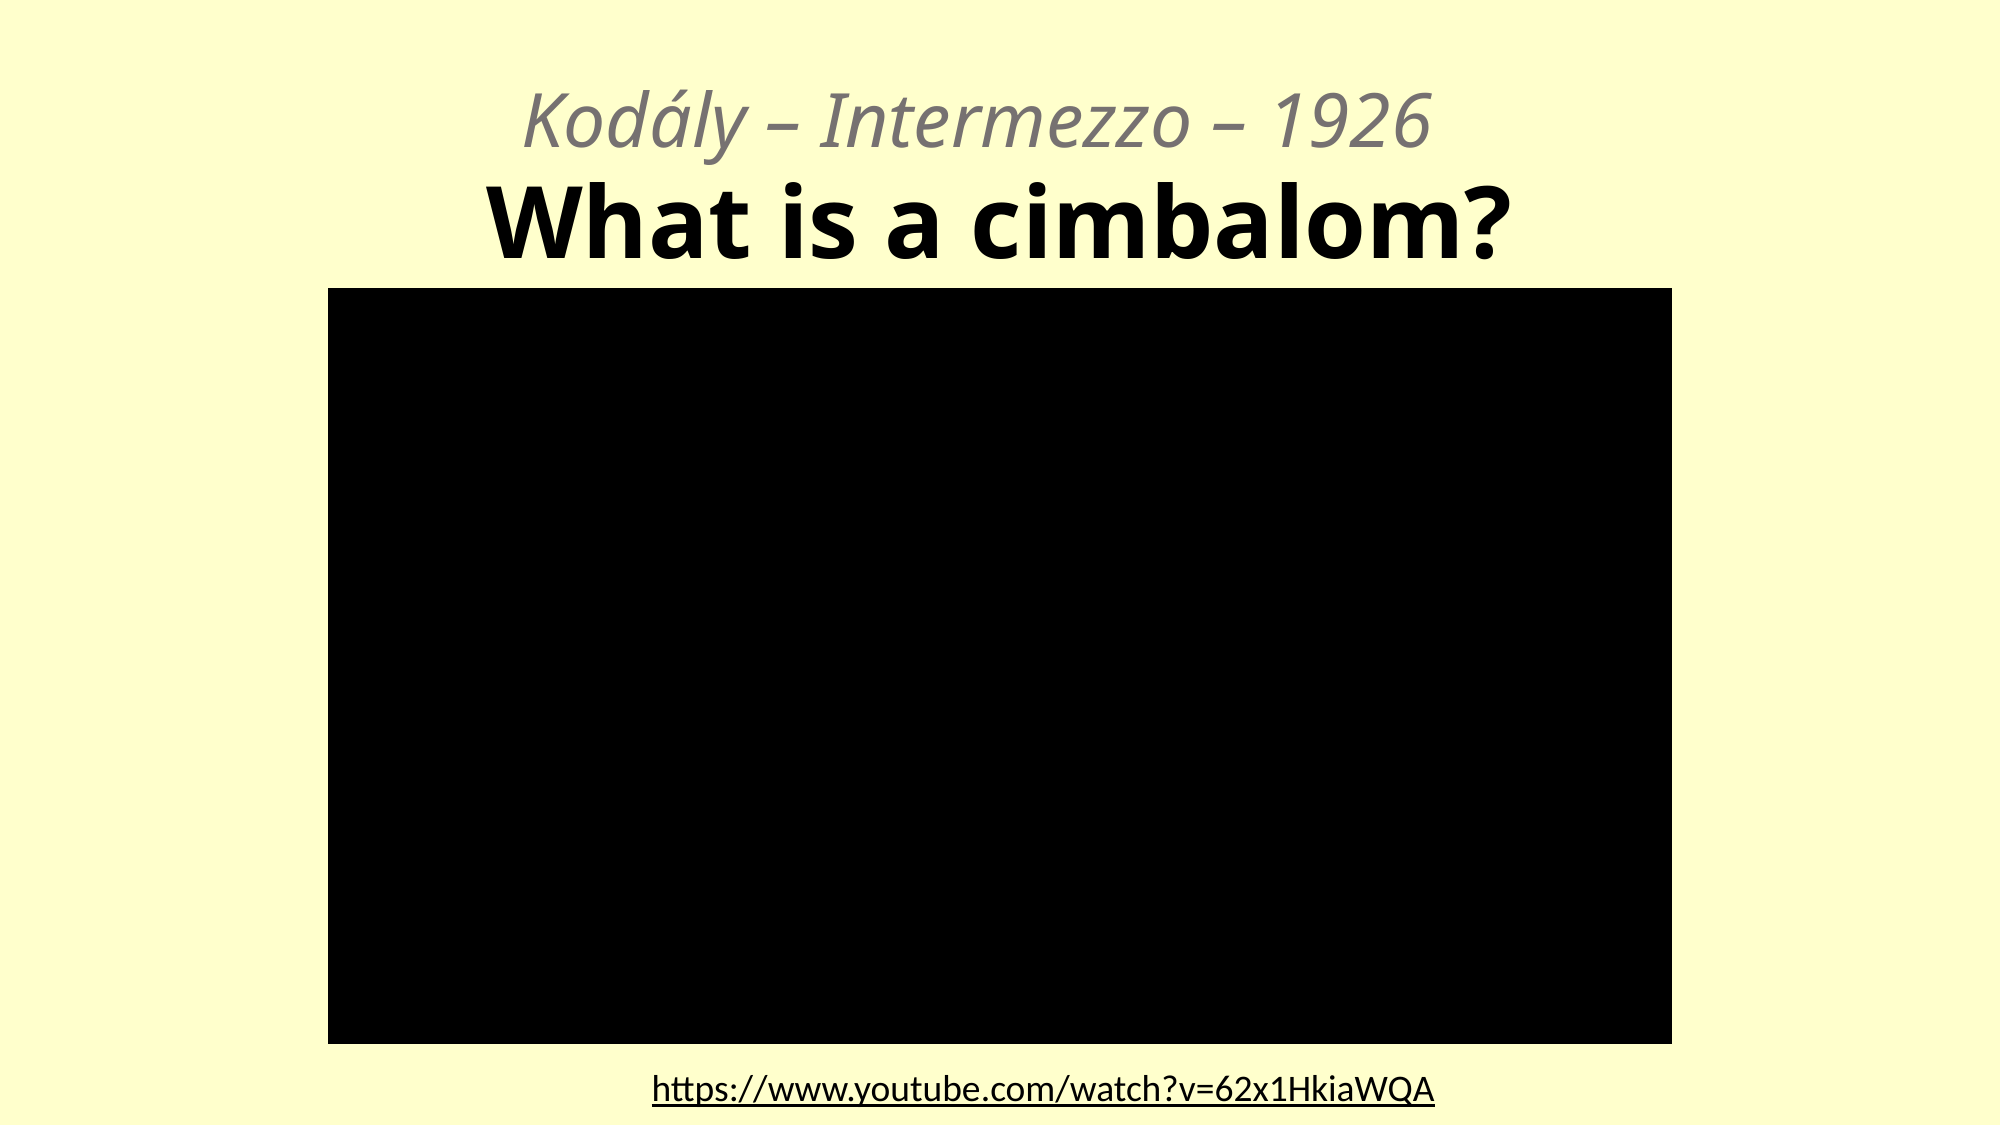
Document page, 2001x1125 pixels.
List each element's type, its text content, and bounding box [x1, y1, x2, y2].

text_box https://www.youtube.com/watch?v=62x1HkiaWQA [636, 1056, 1452, 1117]
text_box What is a cimbalom? [327, 151, 1673, 287]
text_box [327, 287, 1673, 1045]
text_box Kodály – Intermezzo – 1926 [366, 65, 1608, 151]
